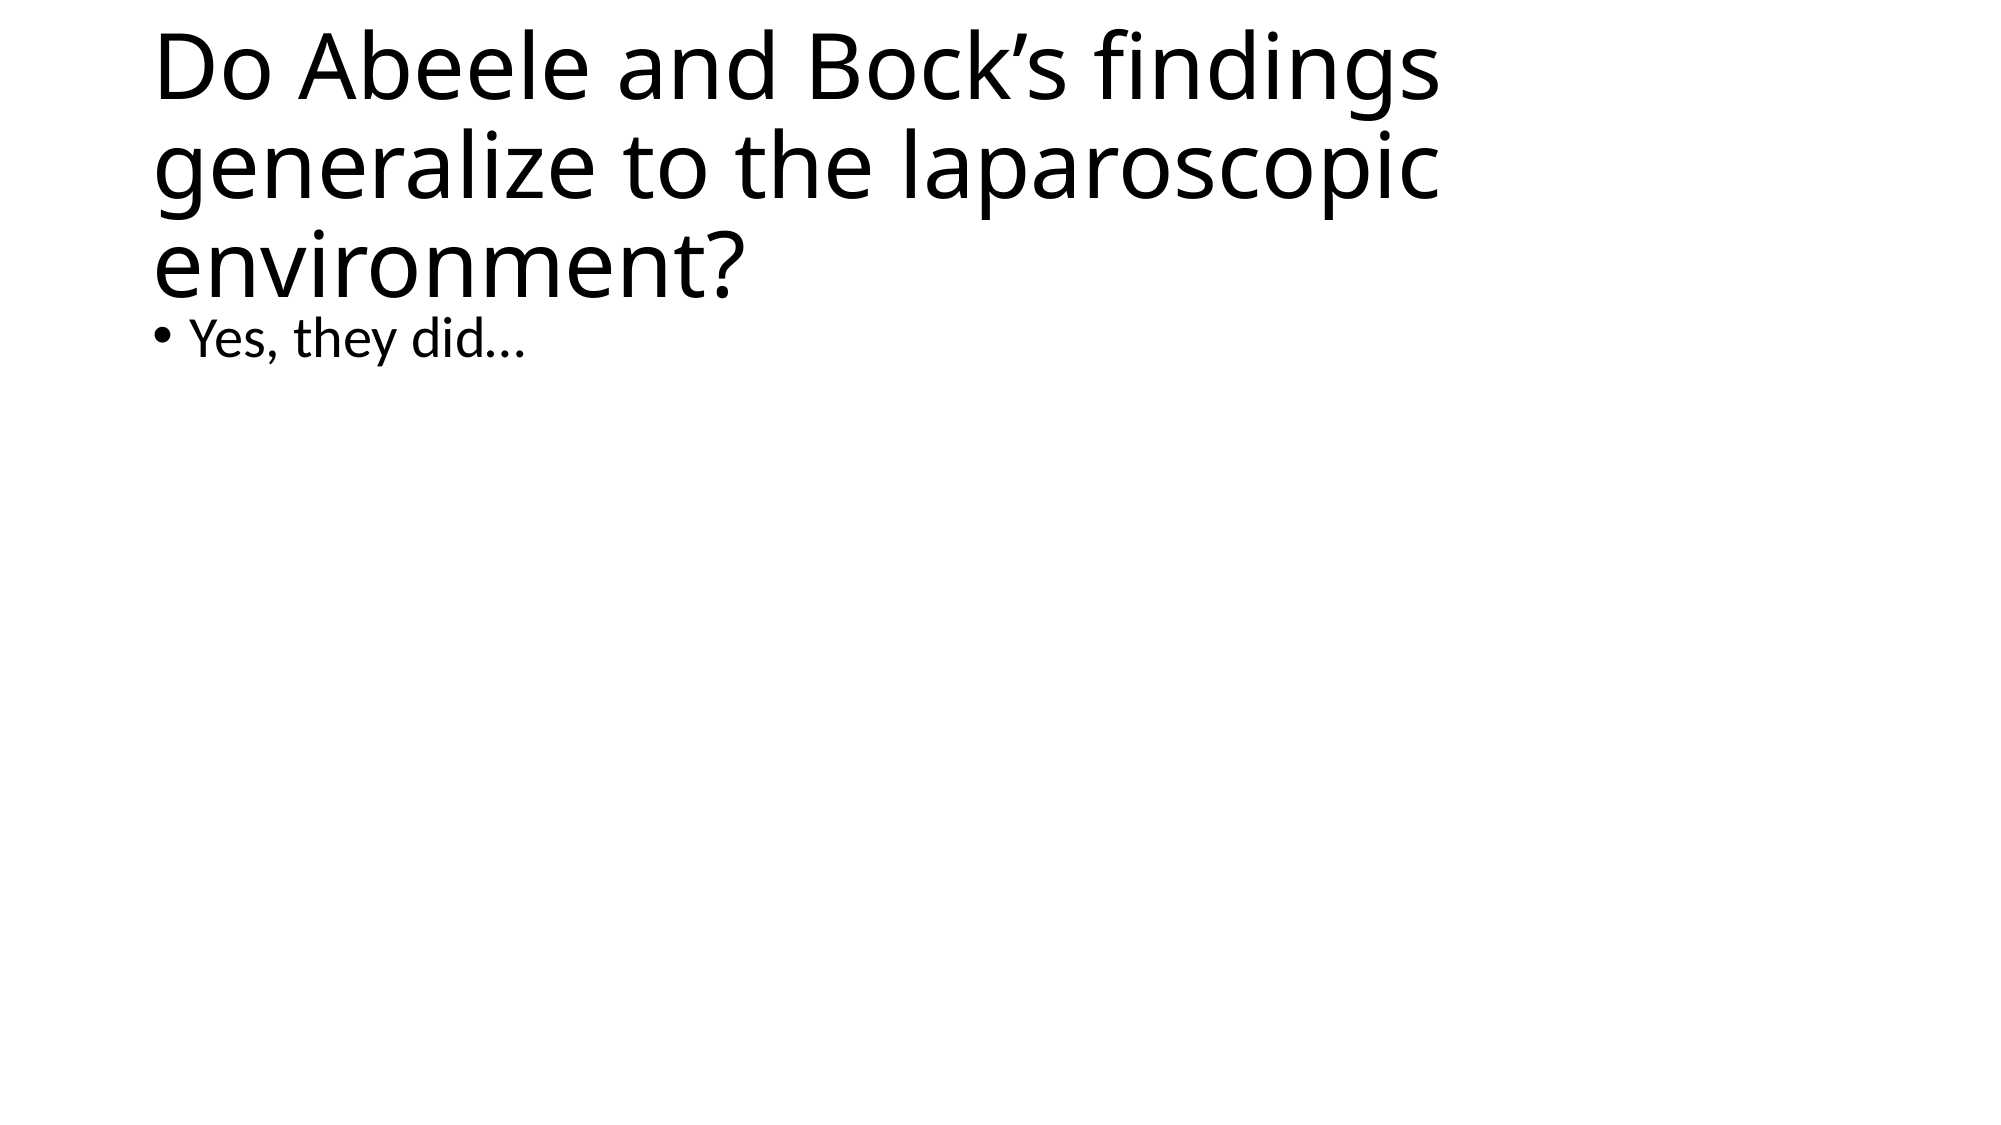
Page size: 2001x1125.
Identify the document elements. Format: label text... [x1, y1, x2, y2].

list Yes, they did… [137, 299, 1863, 1014]
title Do Abeele and Bock’s findings generalize to the laparoscopic environment? [137, 59, 1863, 278]
